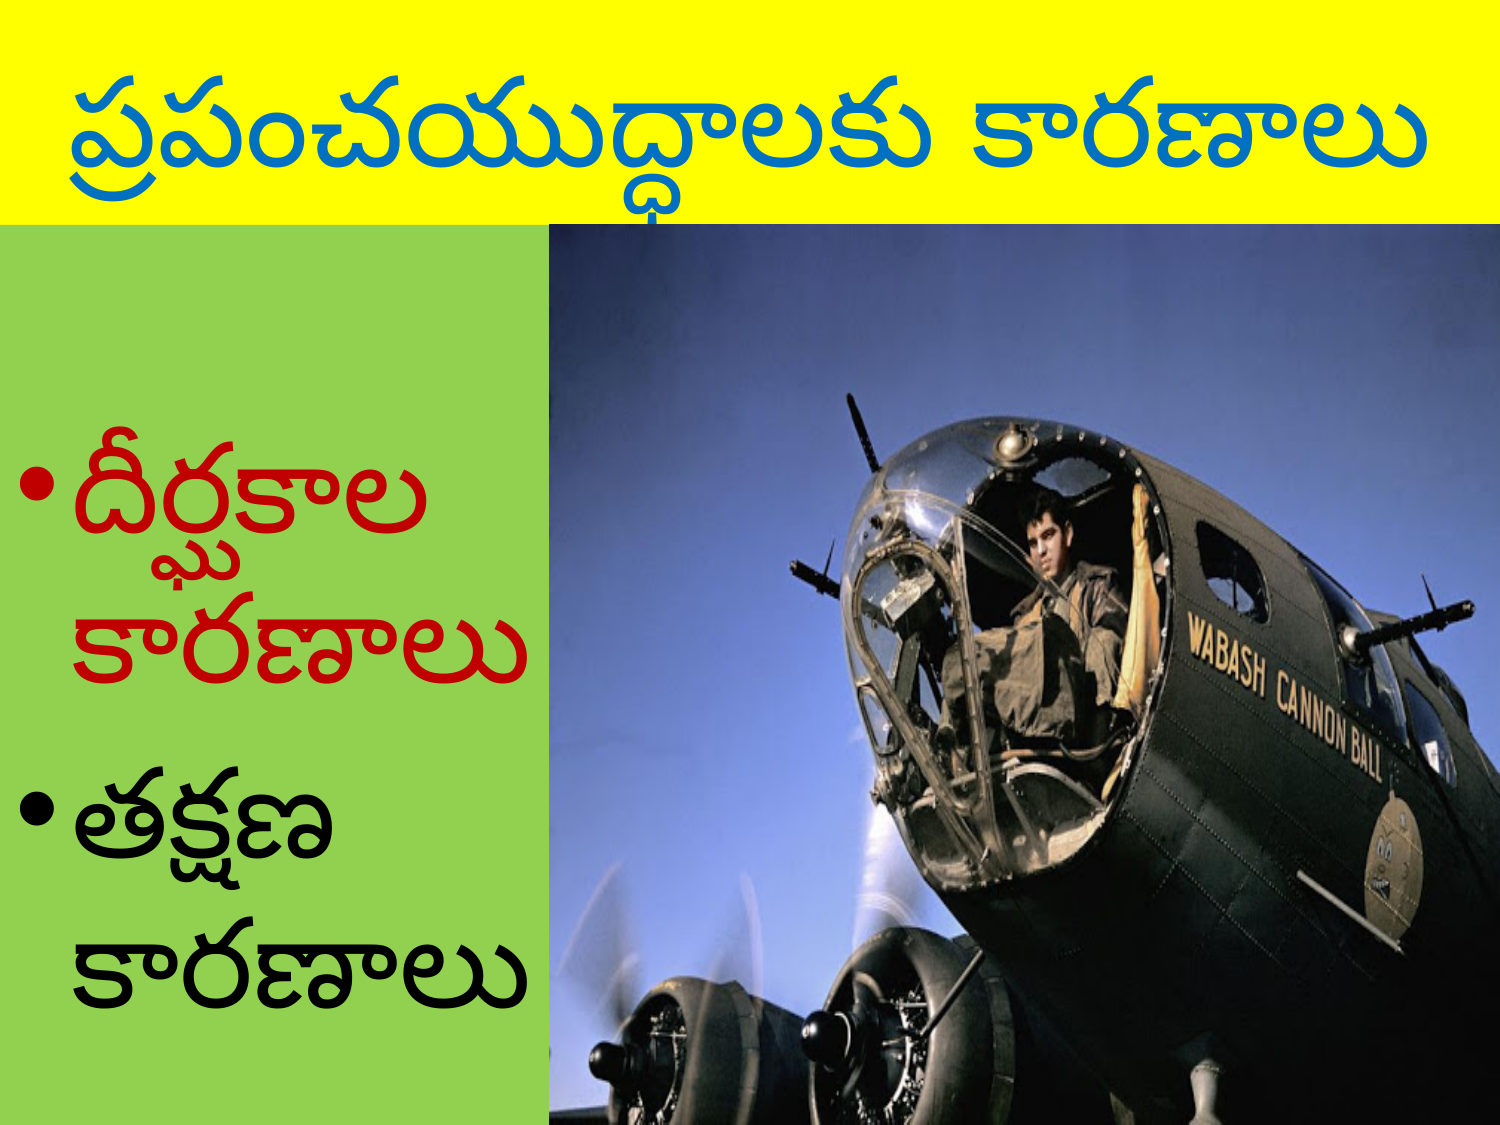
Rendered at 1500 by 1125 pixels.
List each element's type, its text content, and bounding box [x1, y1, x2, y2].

list దీర్ఘకాల కారణాలు తక్షణ కారణాలు [0, 224, 548, 1125]
title ప్రపంచయుద్ధాలకు కారణాలు [0, 0, 1500, 224]
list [549, 224, 1500, 1125]
